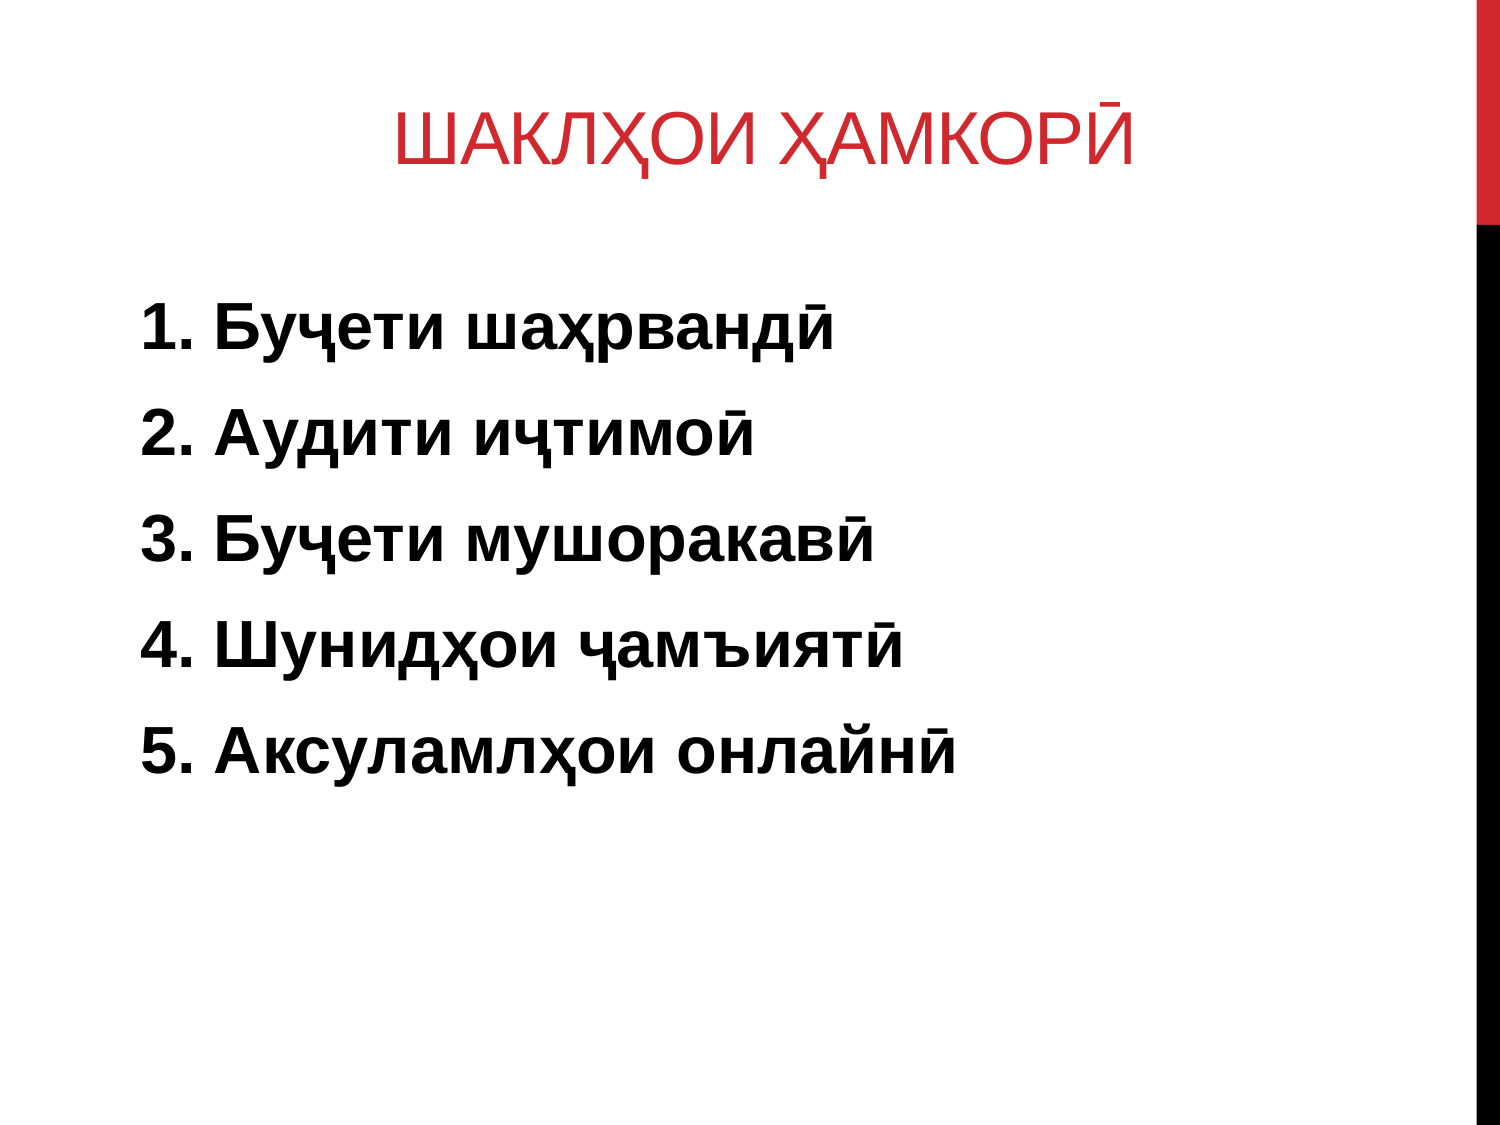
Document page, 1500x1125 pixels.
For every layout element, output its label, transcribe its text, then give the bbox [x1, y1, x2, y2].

list 1. Буҷети шаҳрвандӣ 2. Аудити иҷтимоӣ 3. Буҷети мушоракавӣ 4. Шунидҳои ҷамъиятӣ 5. Аксуламлҳои онлайнӣ [125, 275, 1375, 900]
title ШАКЛҲОИ ҲАМКОРӢ [99, 75, 1450, 188]
